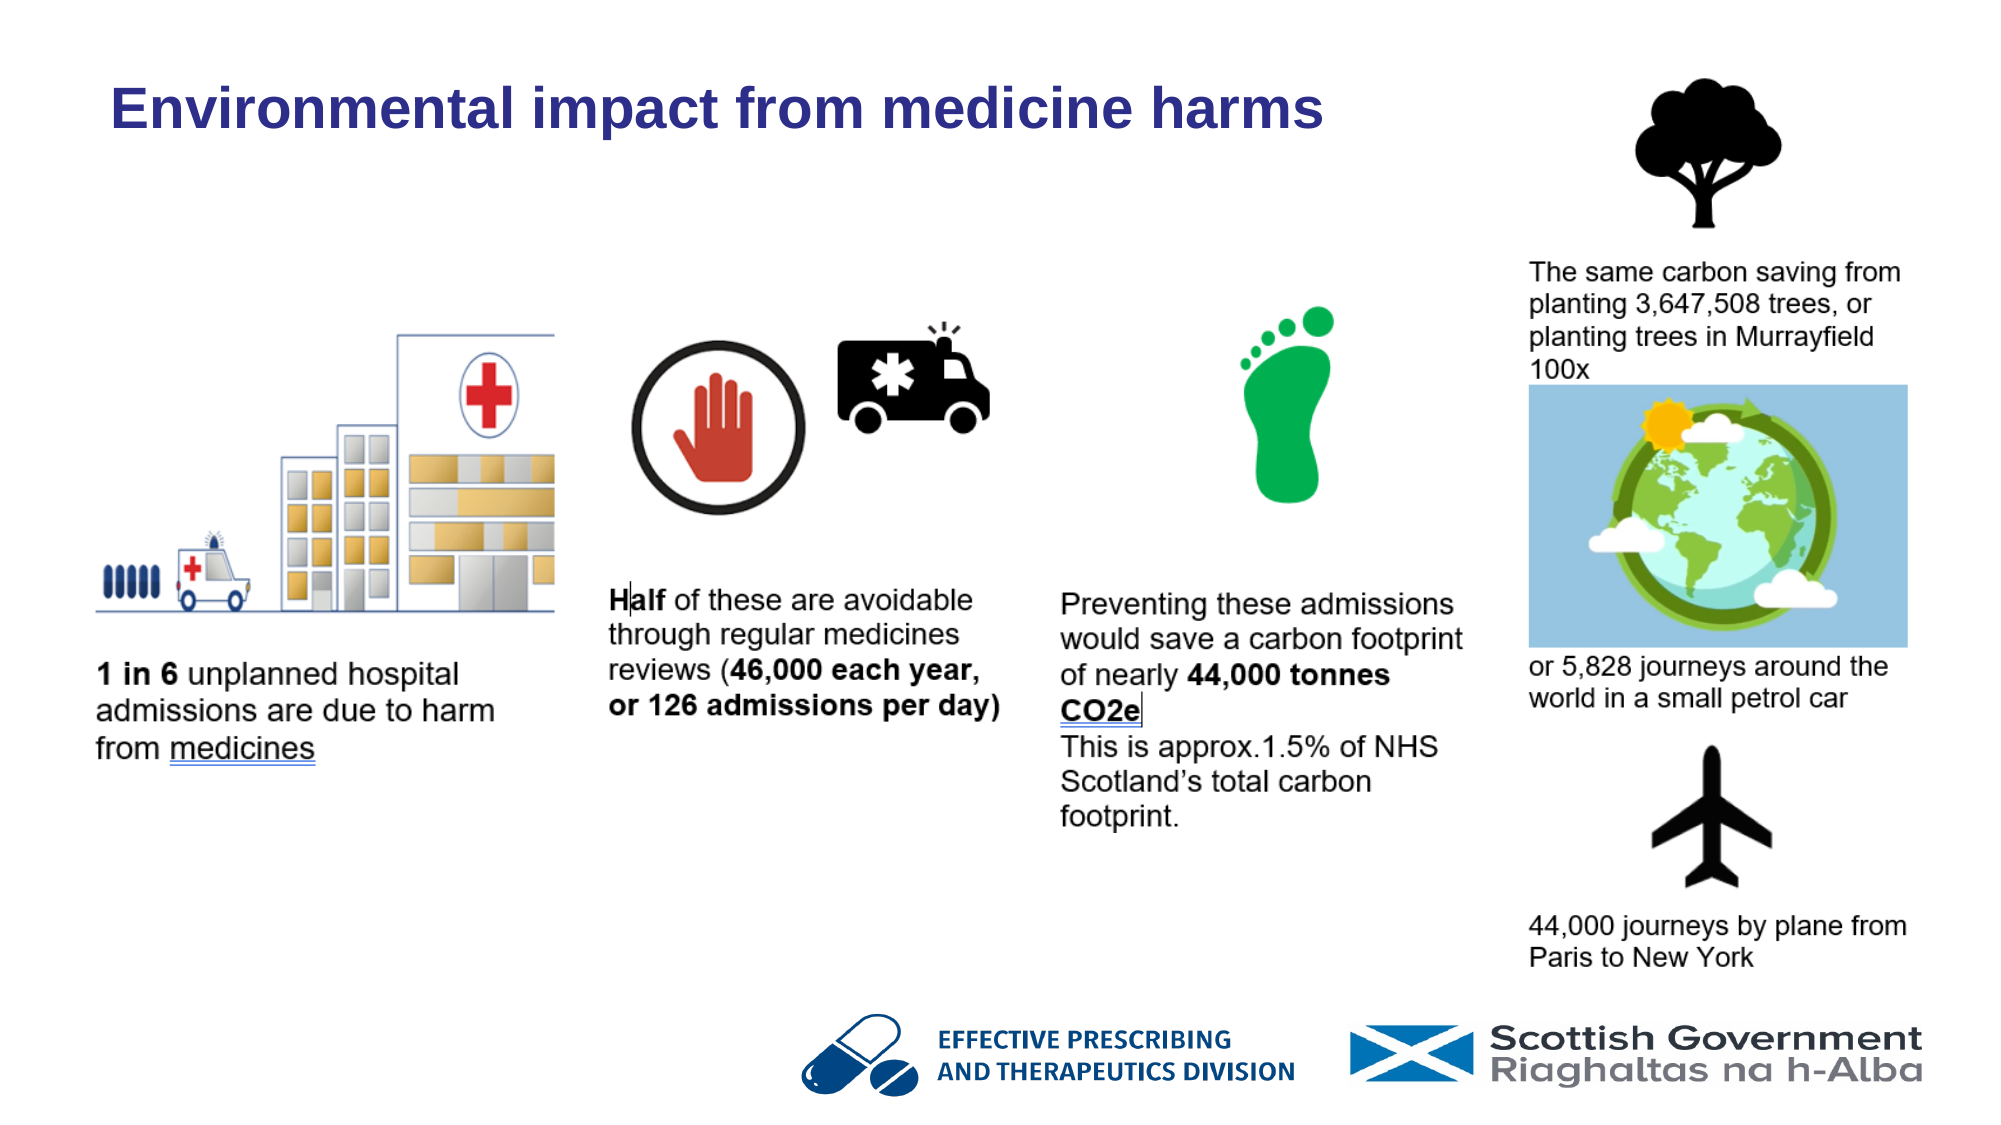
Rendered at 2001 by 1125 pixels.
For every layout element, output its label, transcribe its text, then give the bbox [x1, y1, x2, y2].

picture [597, 280, 1015, 762]
text_box Environmental impact from medicine harms [96, 62, 1460, 148]
picture [1482, 62, 1964, 1008]
picture [1346, 1022, 1922, 1088]
picture [3, 280, 575, 821]
picture [1036, 292, 1479, 833]
